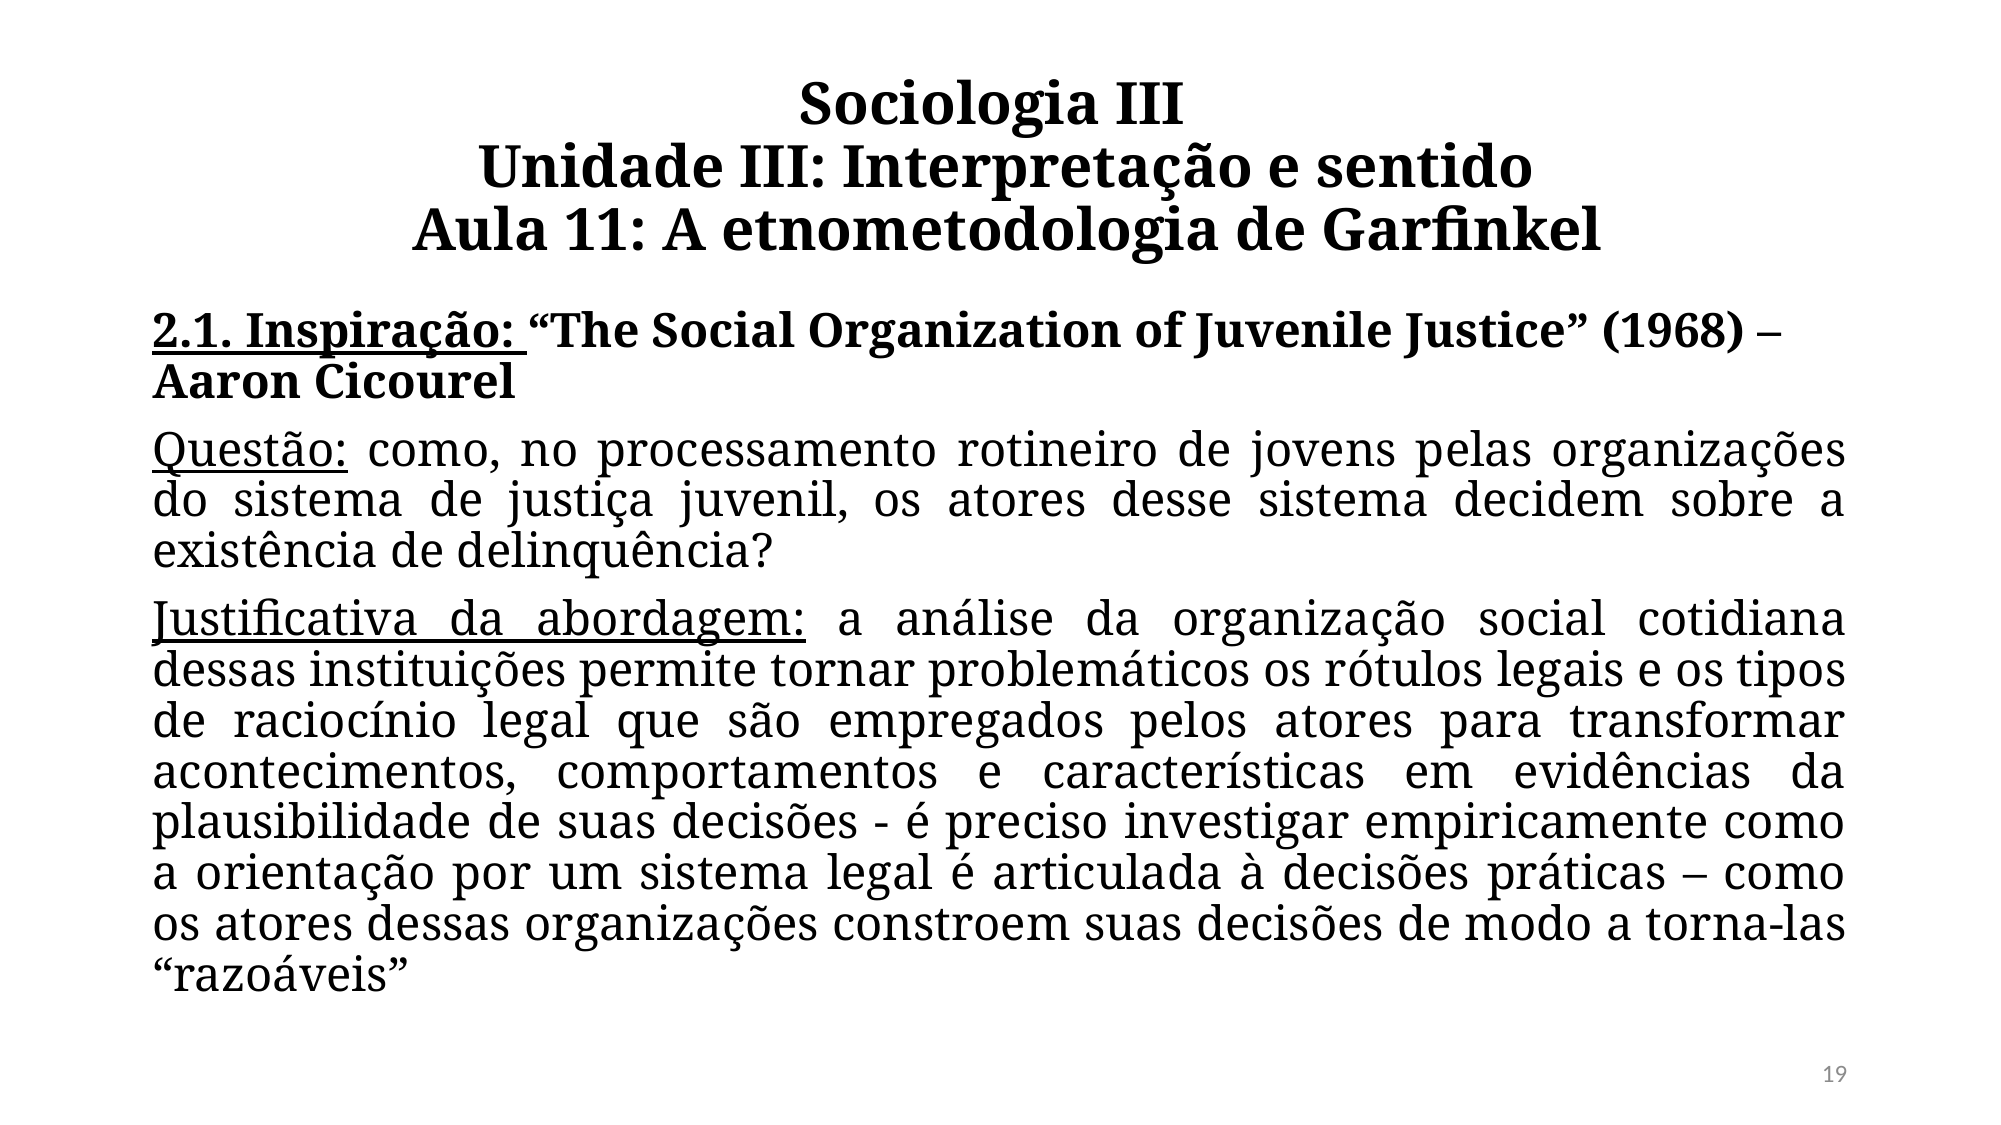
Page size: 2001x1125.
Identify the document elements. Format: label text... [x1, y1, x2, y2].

list 2.1. Inspiração: “The Social Organization of Juvenile Justice” (1968) – Aaron Cicourel Questão: como, no processamento rotineiro de jovens pelas organizações do sistema de justiça juvenil, os atores desse sistema decidem sobre a existência de delinquência? Justificativa da abordagem: a análise da organização social cotidiana dessas instituições permite tornar problemáticos os rótulos legais e os tipos de raciocínio legal que são empregados pelos atores para transformar acontecimentos, comportamentos e características em evidências da plausibilidade de suas decisões - é preciso investigar empiricamente como a orientação por um sistema legal é articulada à decisões práticas – como os atores dessas organizações constroem suas decisões de modo a torna-las “razoáveis” [137, 299, 1863, 1014]
slide_number 19 [1412, 1042, 1863, 1103]
title Sociologia III Unidade III: Interpretação e sentido Aula 11: A etnometodologia de Garfinkel [137, 59, 1863, 278]
